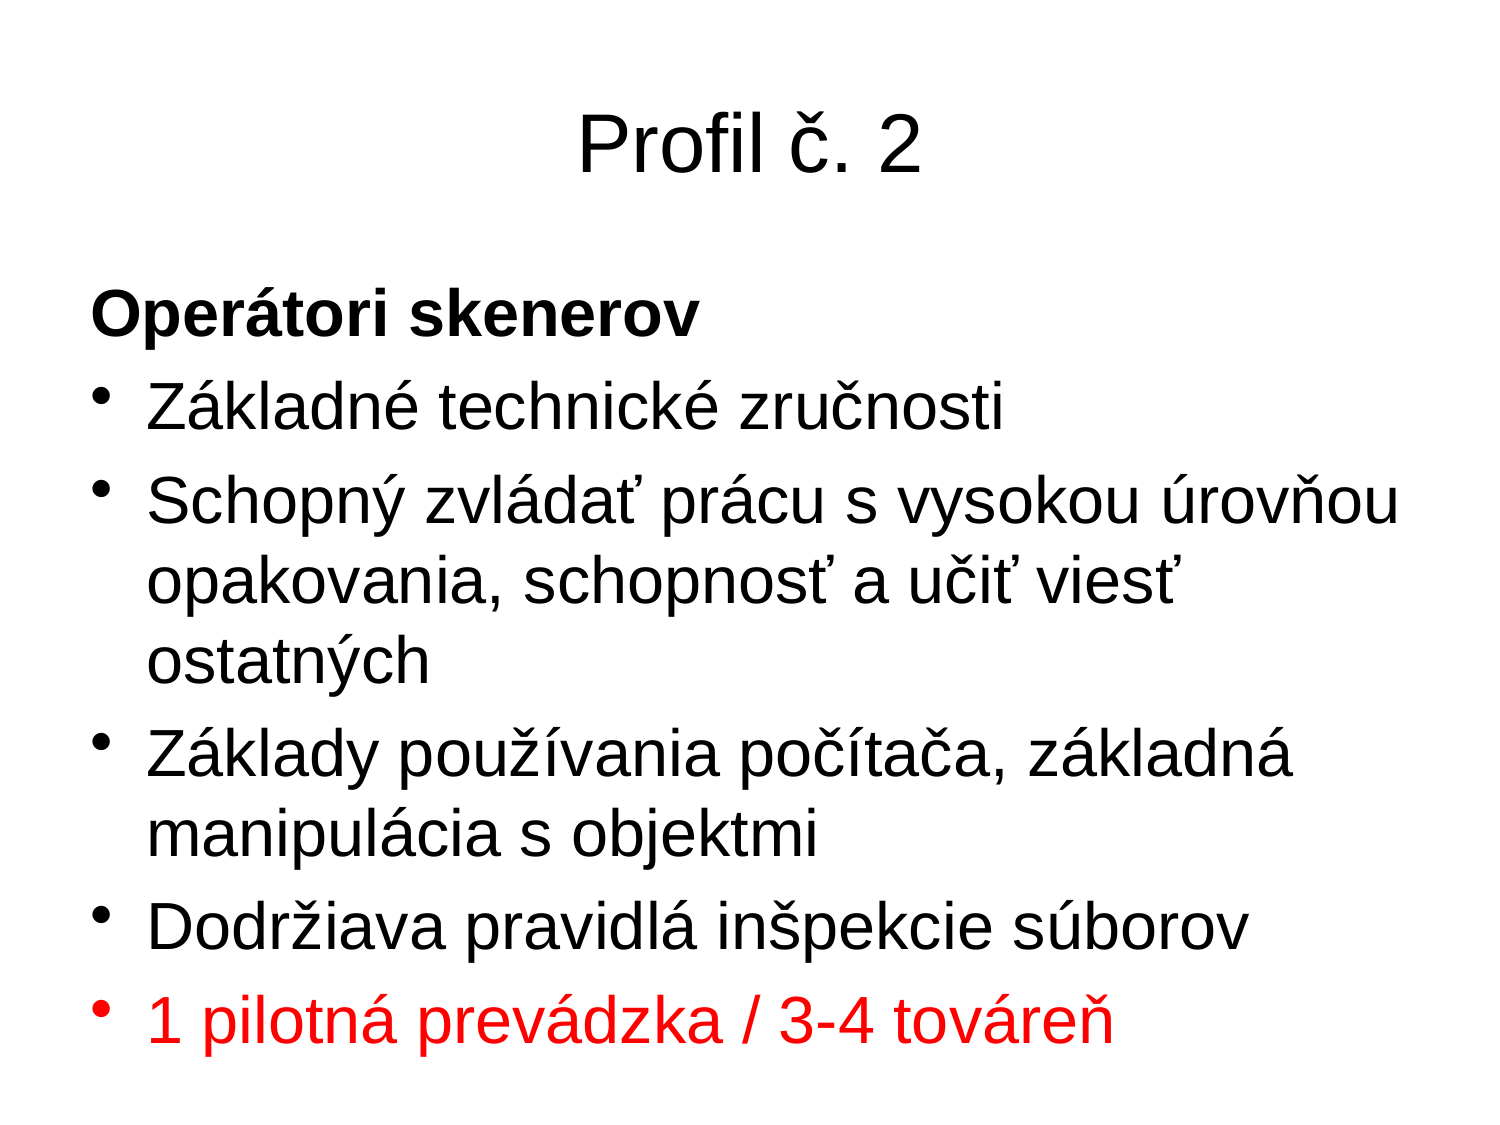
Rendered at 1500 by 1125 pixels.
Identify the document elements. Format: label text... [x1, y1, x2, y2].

list Operátori skenerov Základné technické zručnosti Schopný zvládať prácu s vysokou úrovňou opakovania, schopnosť a učiť viesť ostatných Základy používania počítača, základná manipulácia s objektmi Dodržiava pravidlá inšpekcie súborov 1 pilotná prevádzka / 3-4 továreň [74, 262, 1426, 1006]
title Profil č. 2 [74, 44, 1426, 233]
